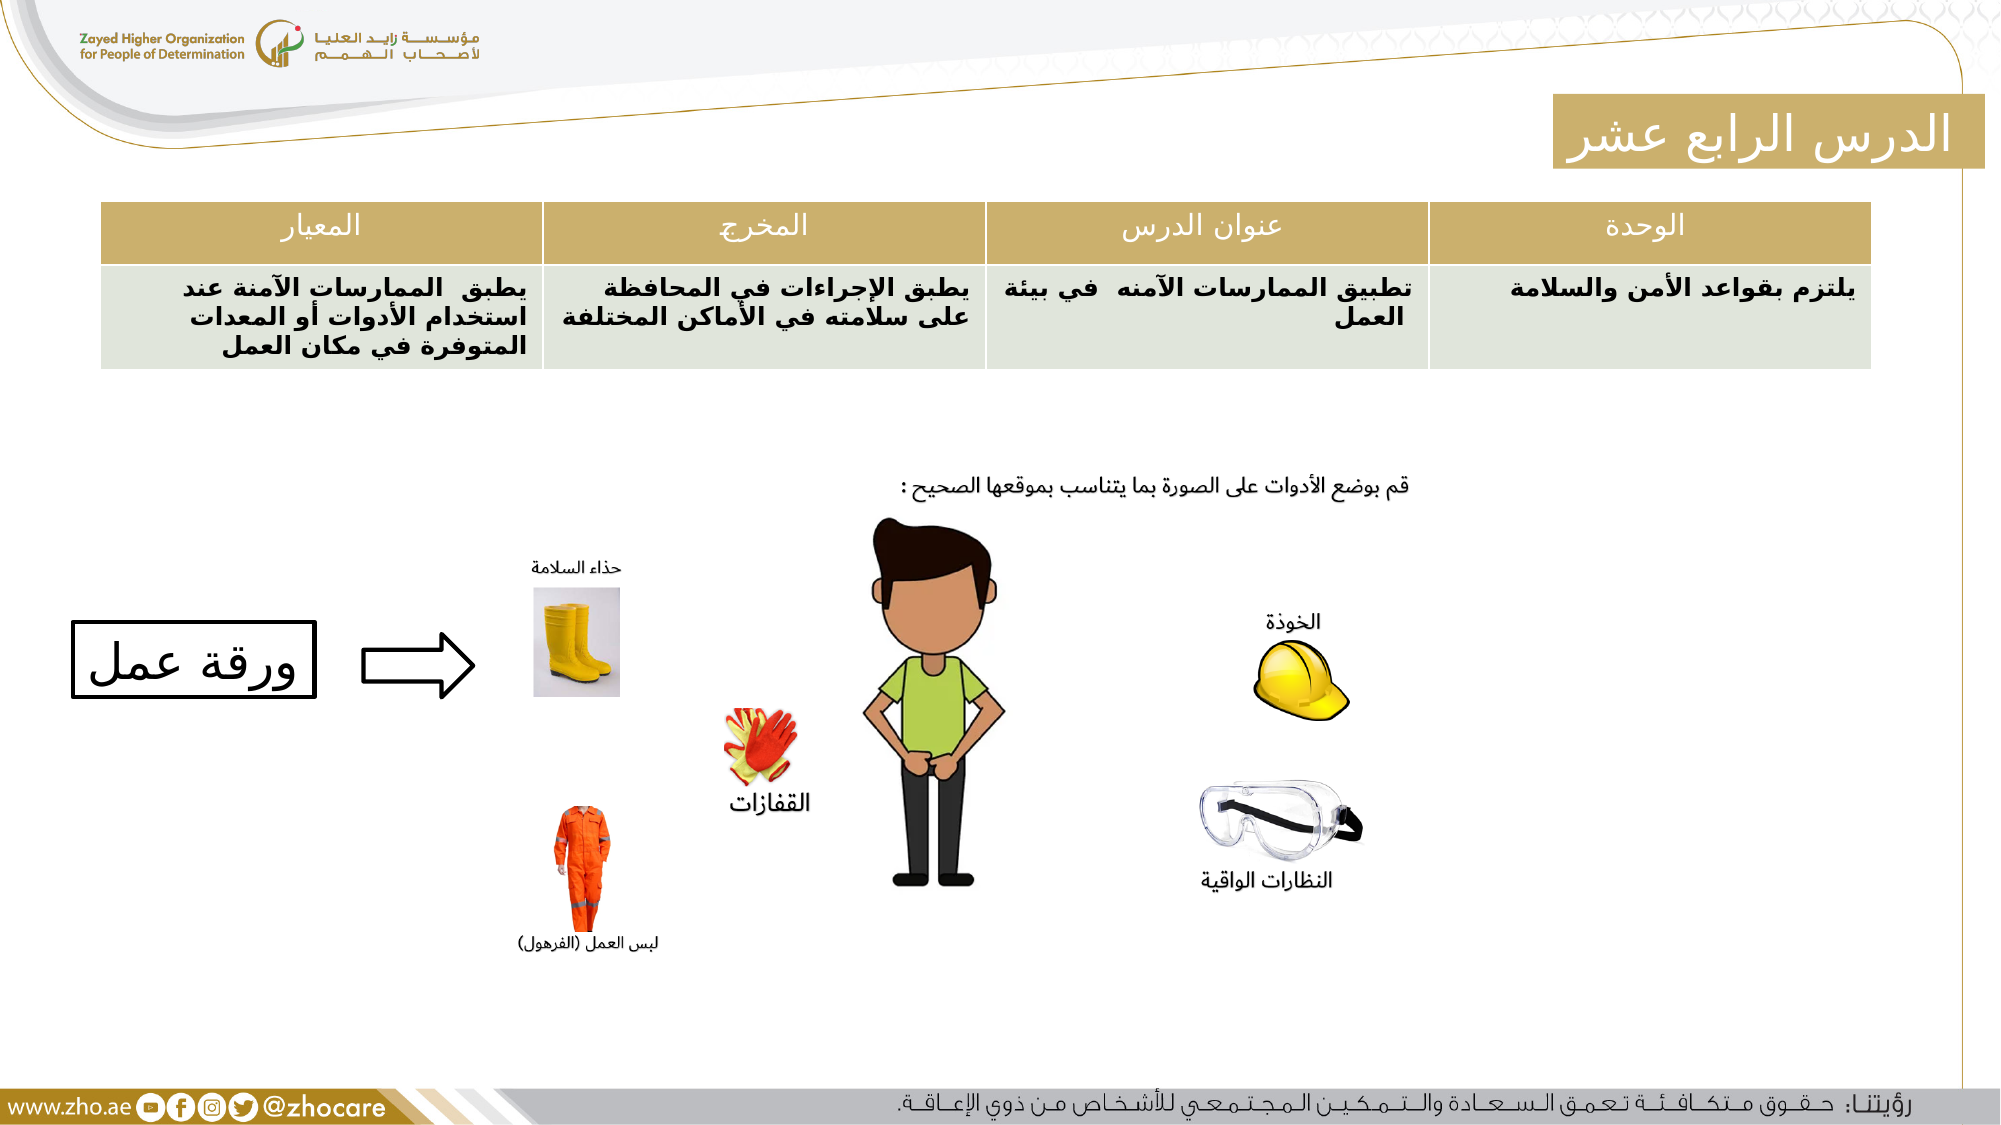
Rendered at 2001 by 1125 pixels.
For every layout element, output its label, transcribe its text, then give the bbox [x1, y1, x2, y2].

table_cell يطبق الممارسات الآمنة عند استخدام الأدوات أو المعدات المتوفرة في مكان العمل [101, 266, 542, 369]
table_header المعيار [101, 202, 542, 264]
picture [0, 0, 2001, 1125]
text_box ورقة عمل [71, 620, 317, 699]
table_header عنوان الدرس [987, 202, 1428, 264]
text_box [361, 632, 476, 700]
table_header الوحدة [1430, 202, 1871, 264]
text_box الدرس الرابع عشر [1551, 92, 1987, 171]
table_cell يلتزم بقواعد الأمن والسلامة [1430, 266, 1871, 369]
table_header المخرج [544, 202, 985, 264]
table_cell تطبيق الممارسات الآمنه في بيئة العمل [987, 266, 1428, 369]
table_cell يطبق الإجراءات في المحافظة على سلامته في الأماكن المختلفة [544, 266, 985, 369]
